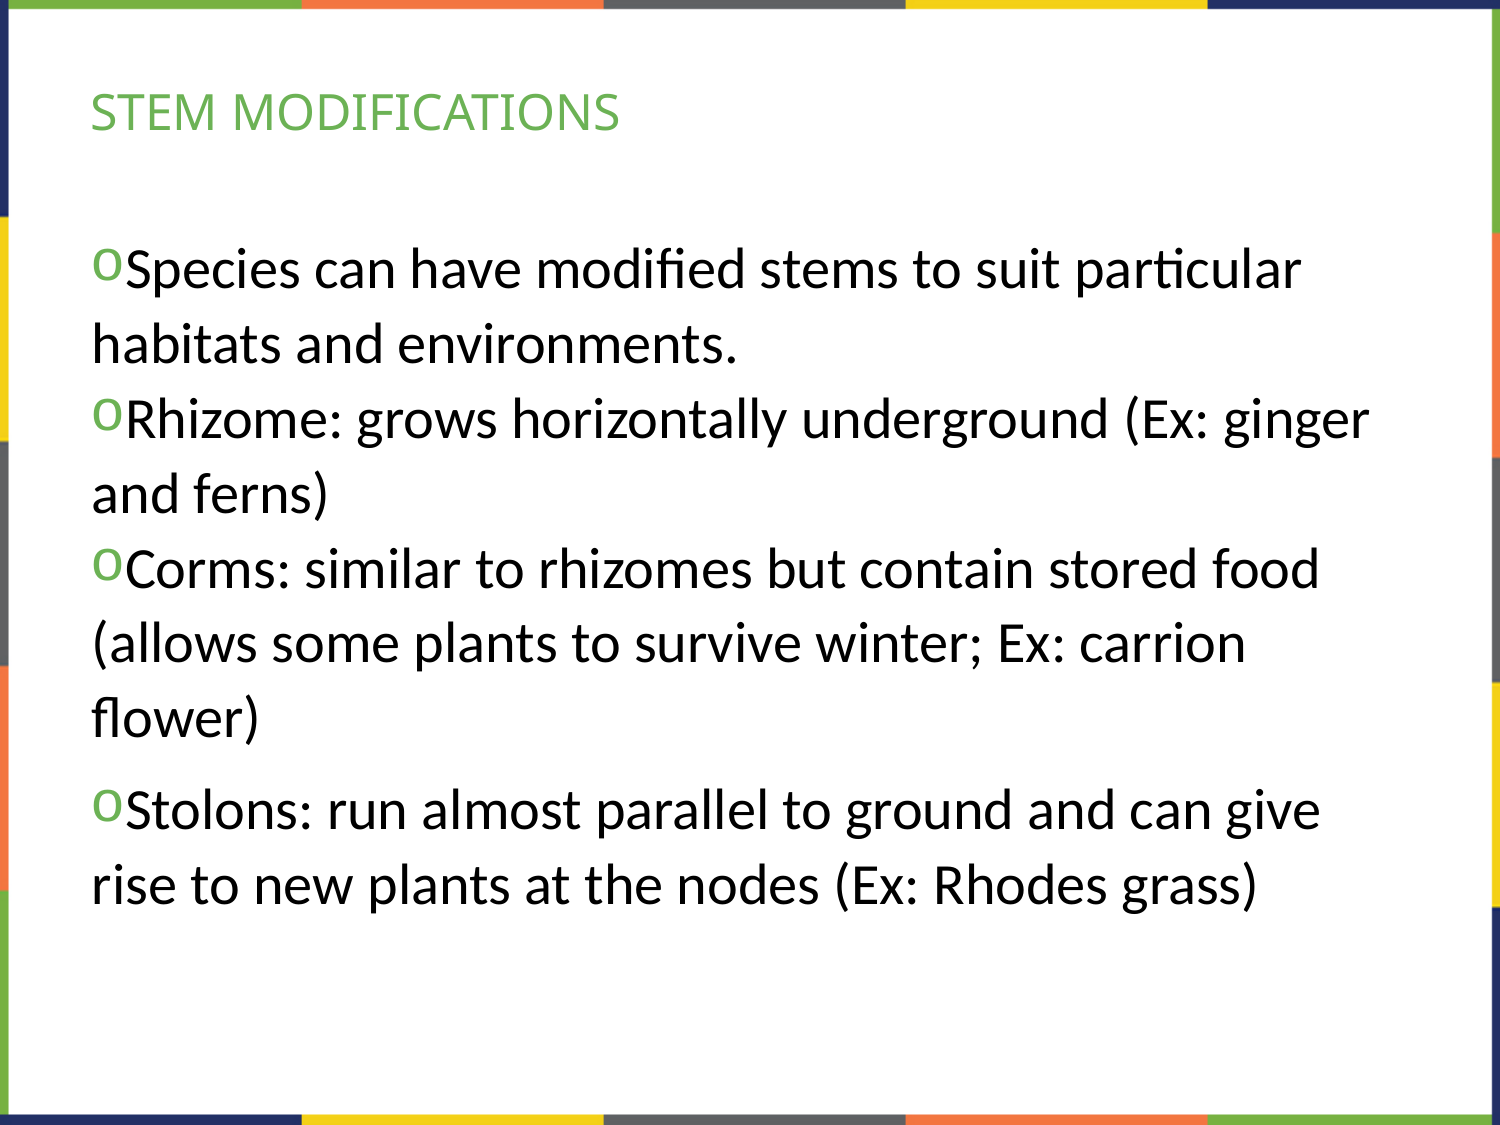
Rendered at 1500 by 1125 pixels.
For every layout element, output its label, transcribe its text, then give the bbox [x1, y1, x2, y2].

title STEM MODIFICATIONS [75, 39, 1398, 148]
picture [0, 0, 1500, 1125]
list Species can have modified stems to suit particular habitats and environments. Rhizome: grows horizontally underground (Ex: ginger and ferns) Corms: similar to rhizomes but contain stored food (allows some plants to survive winter; Ex: carrion flower) Stolons: run almost parallel to ground and can give rise to new plants at the nodes (Ex: Rhodes grass) [75, 218, 1398, 986]
